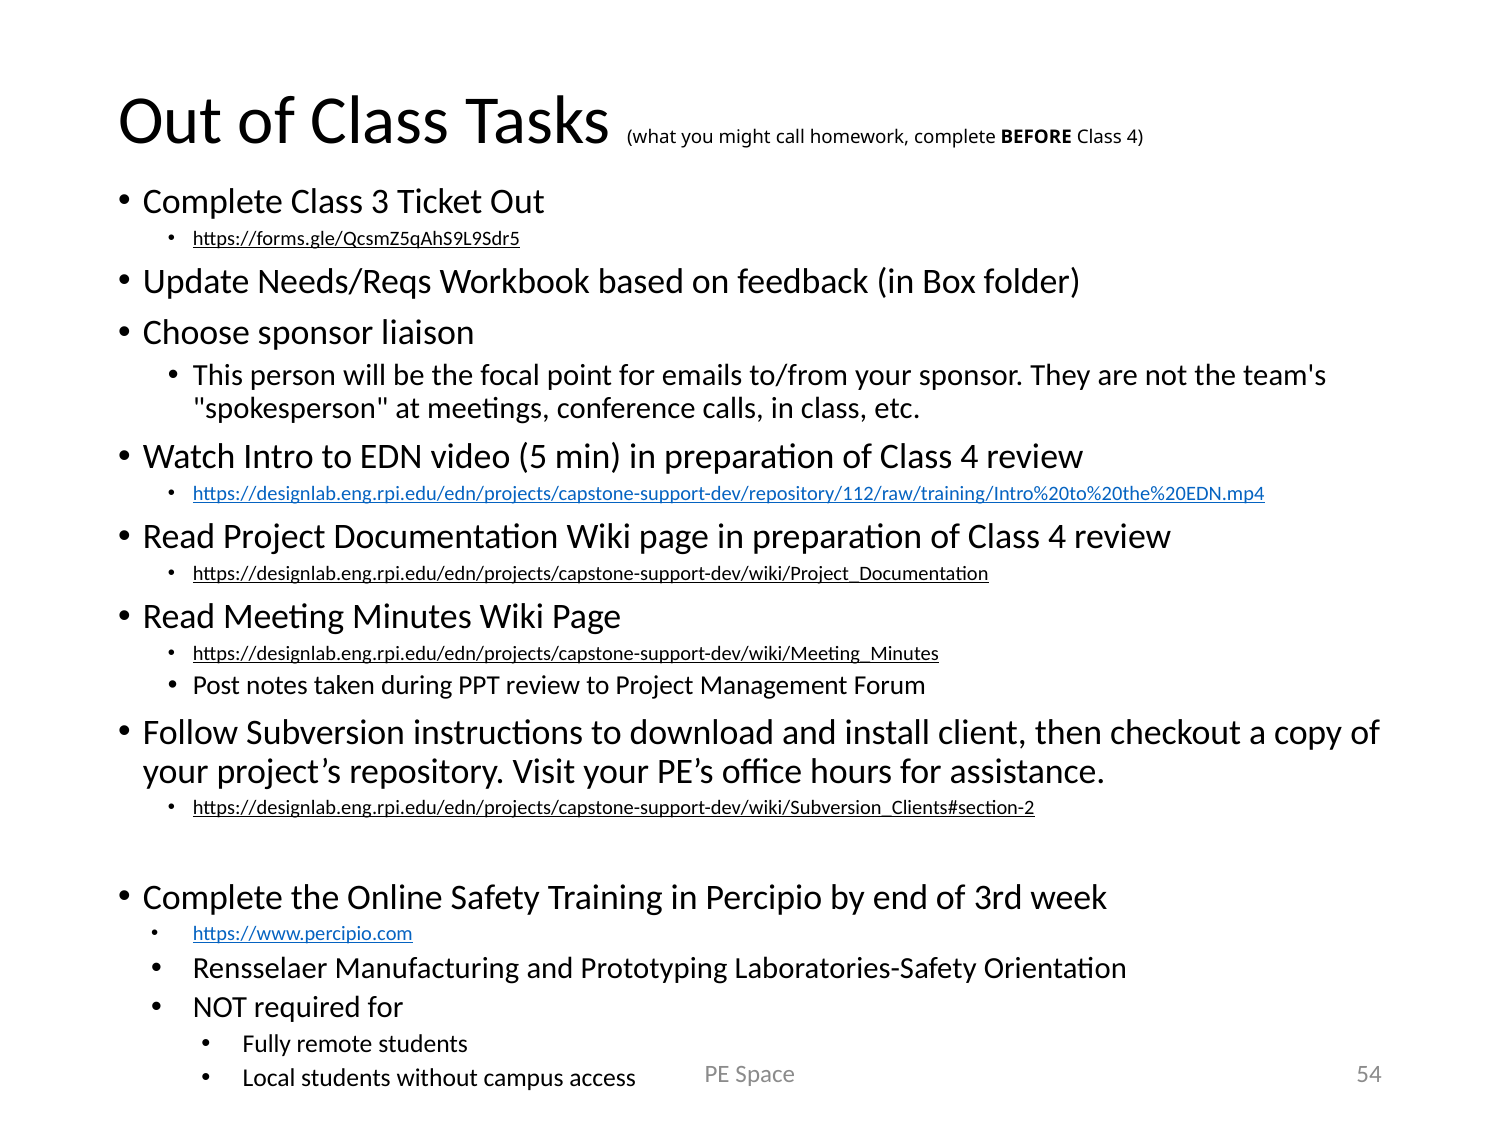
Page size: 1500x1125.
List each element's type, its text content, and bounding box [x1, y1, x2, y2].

slide_number 54 [1059, 1042, 1397, 1103]
list Complete Class 3 Ticket Out https://forms.gle/QcsmZ5qAhS9L9Sdr5 Update Needs/Reqs Workbook based on feedback (in Box folder) Choose sponsor liaison This person will be the focal point for emails to/from your sponsor. They are not the team's "spokesperson" at meetings, conference calls, in class, etc. Watch Intro to EDN video (5 min) in preparation of Class 4 review https://designlab.eng.rpi.edu/edn/projects/capstone-support-dev/repository/112/raw/training/Intro%20to%20the%20EDN.mp4 Read Project Documentation Wiki page in preparation of Class 4 review https://designlab.eng.rpi.edu/edn/projects/capstone-support-dev/wiki/Project_Documentation Read Meeting Minutes Wiki Page https://designlab.eng.rpi.edu/edn/projects/capstone-support-dev/wiki/Meeting_Minutes Post notes taken during PPT review to Project Management Forum Follow Subversion instructions to download and install client, then checkout a copy of your project’s repository. Visit your PE’s office hours for assistance. https://designlab.eng.rpi.edu/edn/projects/capstone-support-dev/wiki/Subversion_Clients#section-2 Complete the Online Safety Training in Percipio by end of 3rd week https://www.percipio.com Rensselaer Manufacturing and Prototyping Laboratories-Safety Orientation NOT required for Fully remote students Local students without campus access [103, 174, 1397, 1103]
footer PE Space [496, 1042, 1004, 1103]
title Out of Class Tasks (what you might call homework, complete BEFORE Class 4) [103, 12, 1397, 174]
